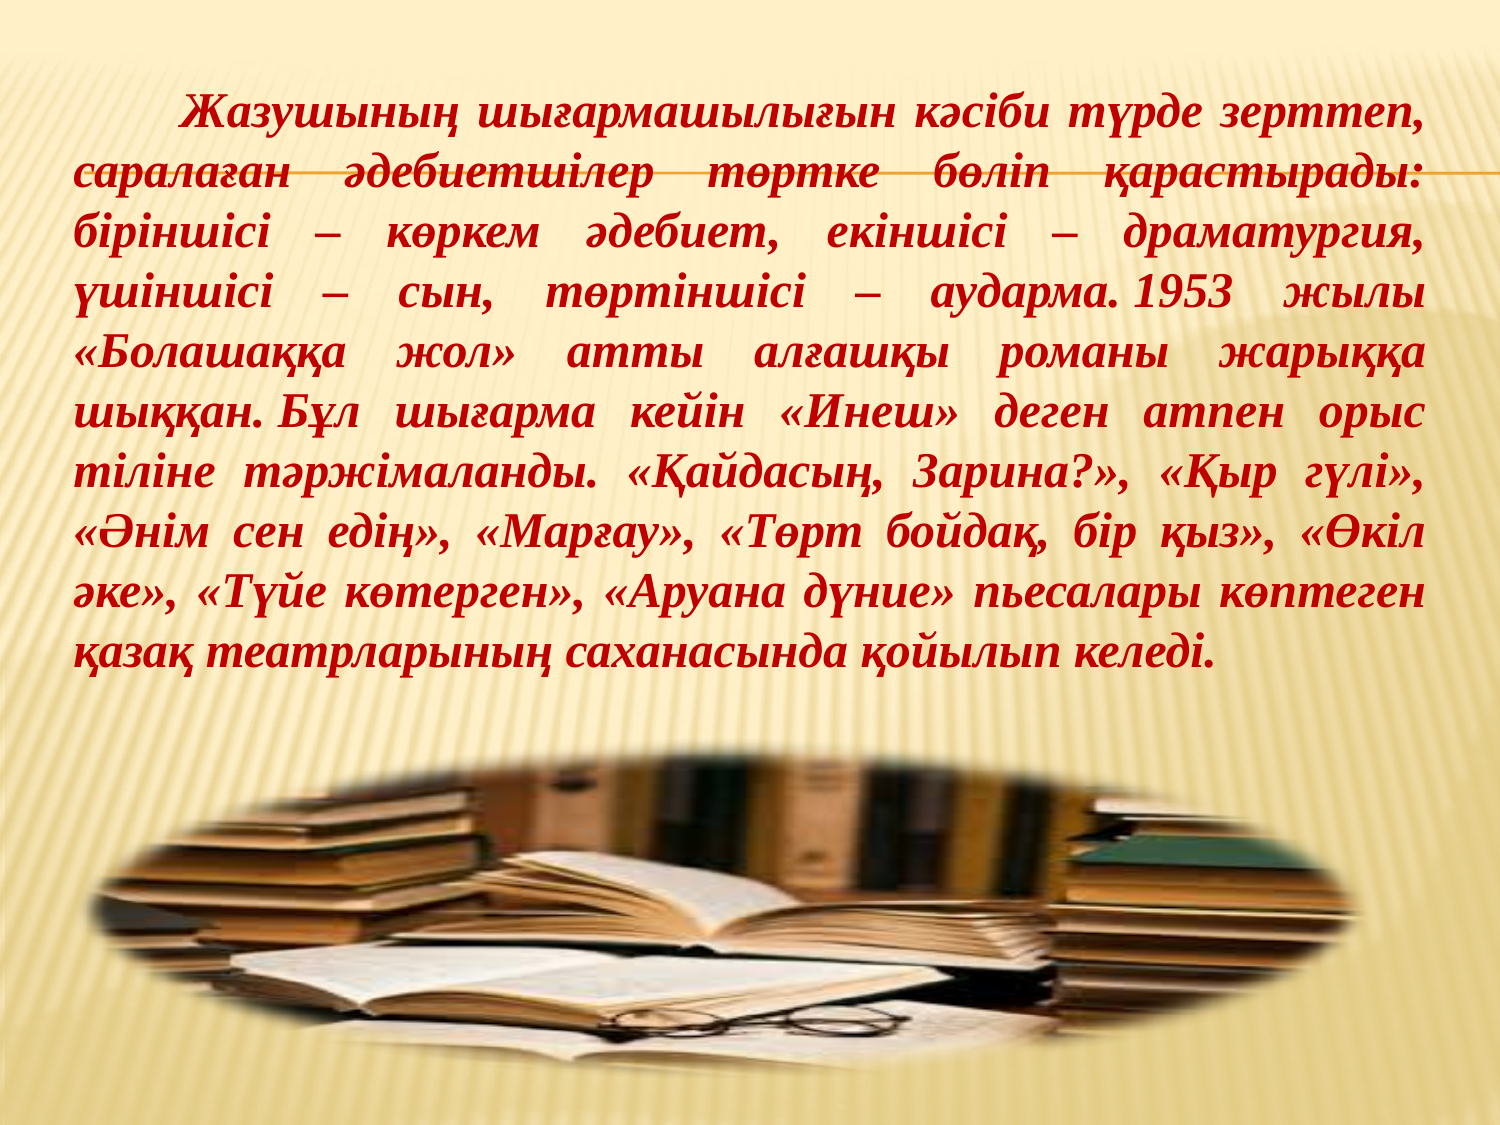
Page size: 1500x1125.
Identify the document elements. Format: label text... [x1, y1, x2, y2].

text_box Жазушының шығармашылығын кәсіби түрде зерттеп, саралаған әдебиетшілер төртке бөліп қарастырады: біріншісі – көркем әдебиет, екіншісі – драматургия, үшіншісі – сын, төртіншісі – аударма. 1953 жылы «Болашаққа жол» атты алғашқы романы жарыққа шыққан. Бұл шығарма кейін «Инеш» деген атпен орыс тіліне тәржімаланды. «Қайдасың, Зарина?», «Қыр гүлі», «Әнім сен едің», «Марғау», «Төрт бойдақ, бір қыз», «Өкіл әке», «Түйе көтерген», «Аруана дүние» пьесалары көптеген қазақ театрларының саханасында қойылып келеді. [58, 70, 1442, 685]
picture [70, 737, 1372, 1079]
